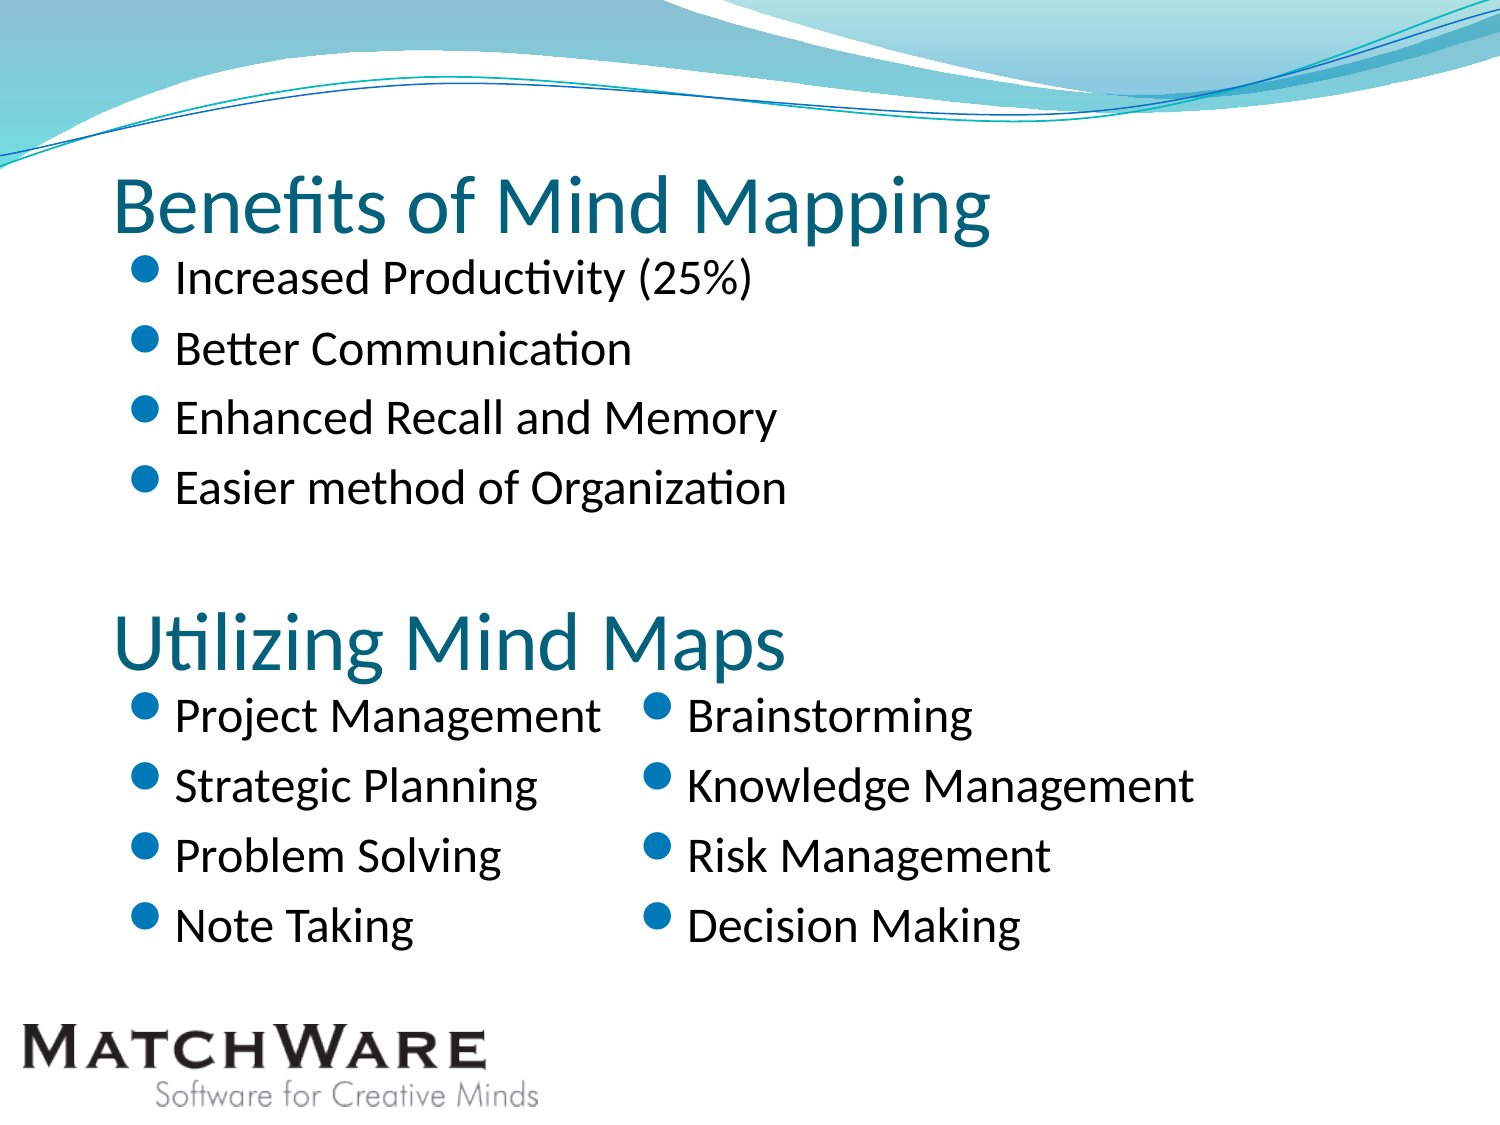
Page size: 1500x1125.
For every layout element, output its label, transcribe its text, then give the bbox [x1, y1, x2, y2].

title Benefits of Mind Mapping [112, 62, 1388, 250]
text_box Utilizing Mind Maps [112, 500, 1388, 688]
text_box Brainstorming Knowledge Management Risk Management Decision Making [624, 675, 1375, 960]
picture [23, 1024, 538, 1107]
text_box Project Management Strategic Planning Problem Solving Note Taking [112, 675, 738, 1000]
list Increased Productivity (25%) Better Communication Enhanced Recall and Memory Easier method of Organization [112, 237, 888, 500]
